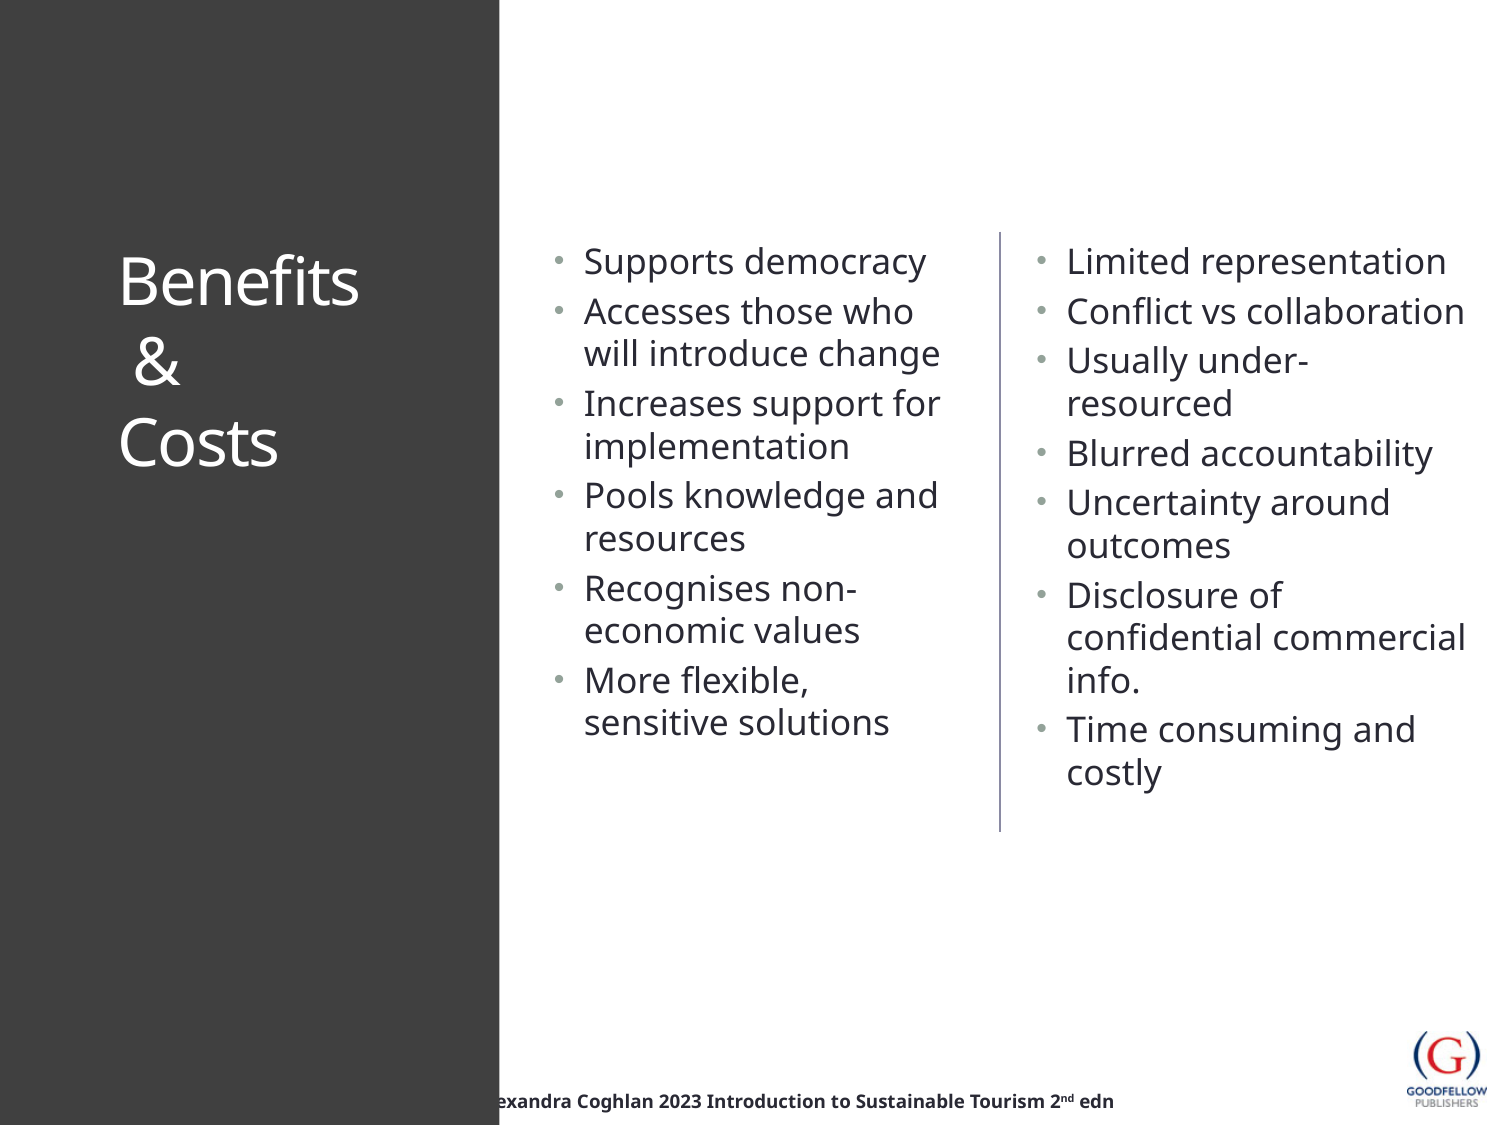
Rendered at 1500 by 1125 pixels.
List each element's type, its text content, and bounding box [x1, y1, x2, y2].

list Supports democracy Accesses those who will introduce change Increases support for implementation Pools knowledge and resources Recognises non-economic values More flexible, sensitive solutions [538, 231, 961, 948]
picture [1407, 1031, 1487, 1107]
title Benefits & Costs [103, 231, 460, 948]
list Limited representation Conflict vs collaboration Usually under-resourced Blurred accountability Uncertainty around outcomes Disclosure of confidential commercial info. Time consuming and costly [1021, 231, 1483, 948]
text_box [0, 0, 501, 1125]
